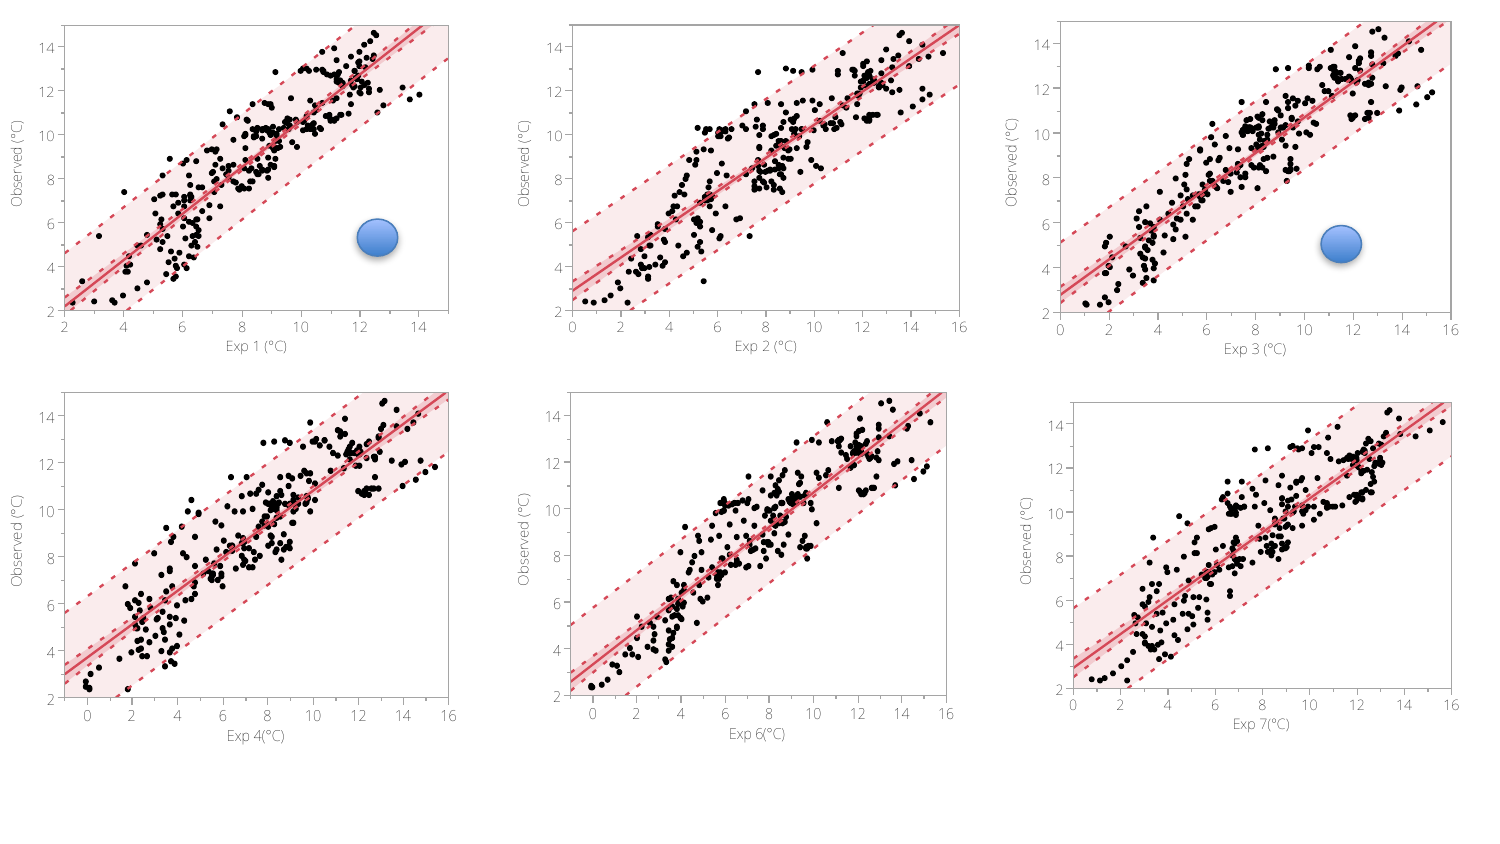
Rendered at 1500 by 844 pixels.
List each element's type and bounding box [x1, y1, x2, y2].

picture [1009, 391, 1470, 746]
picture [0, 14, 468, 368]
picture [0, 380, 468, 759]
picture [506, 14, 978, 368]
picture [506, 380, 965, 757]
picture [994, 10, 1470, 372]
